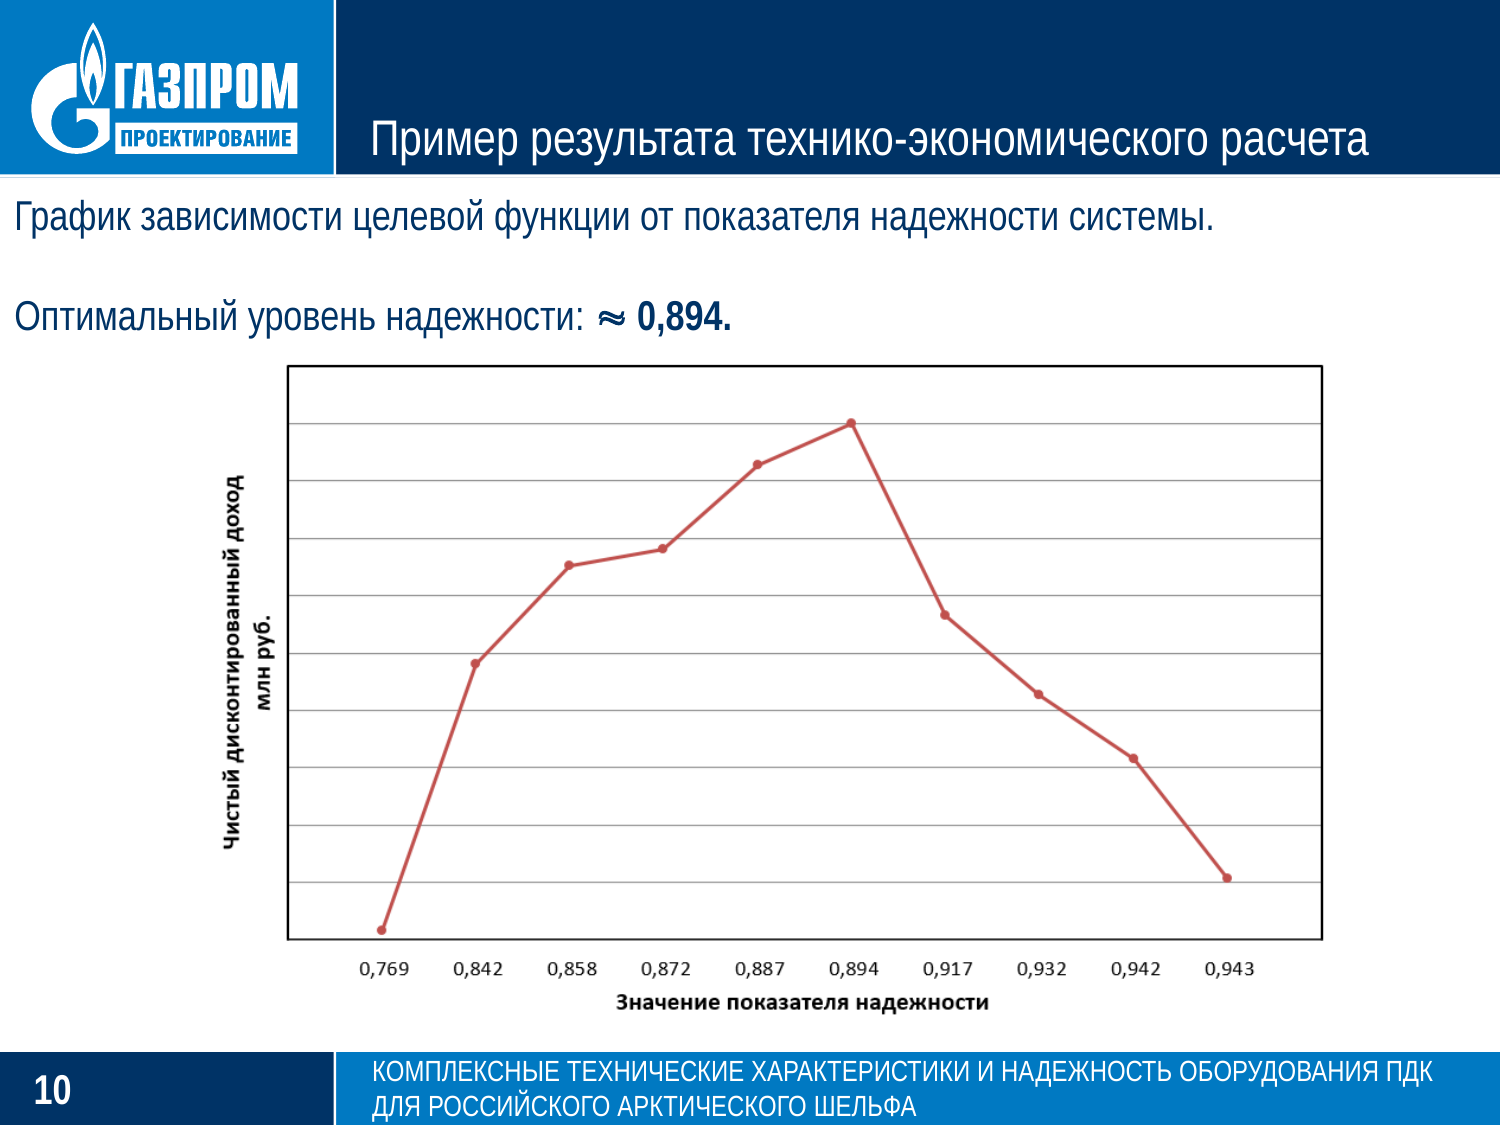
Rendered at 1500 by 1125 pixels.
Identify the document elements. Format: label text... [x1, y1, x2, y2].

picture [205, 351, 1329, 1051]
list График зависимости целевой функции от показателя надежности системы. Оптимальный уровень надежности:  0,894. [14, 188, 1500, 370]
text_box КОМПЛЕКСНЫЕ ТЕХНИЧЕСКИЕ ХАРАКТЕРИСТИКИ И НАДЕЖНОСТЬ ОБОРУДОВАНИЯ ПДК ДЛЯ РОССИЙСКОГО АРКТИЧЕСКОГО ШЕЛЬФА [372, 1052, 1464, 1125]
title Пример результата технико-экономического расчета [370, 0, 1463, 166]
slide_number 9 [33, 1062, 278, 1114]
